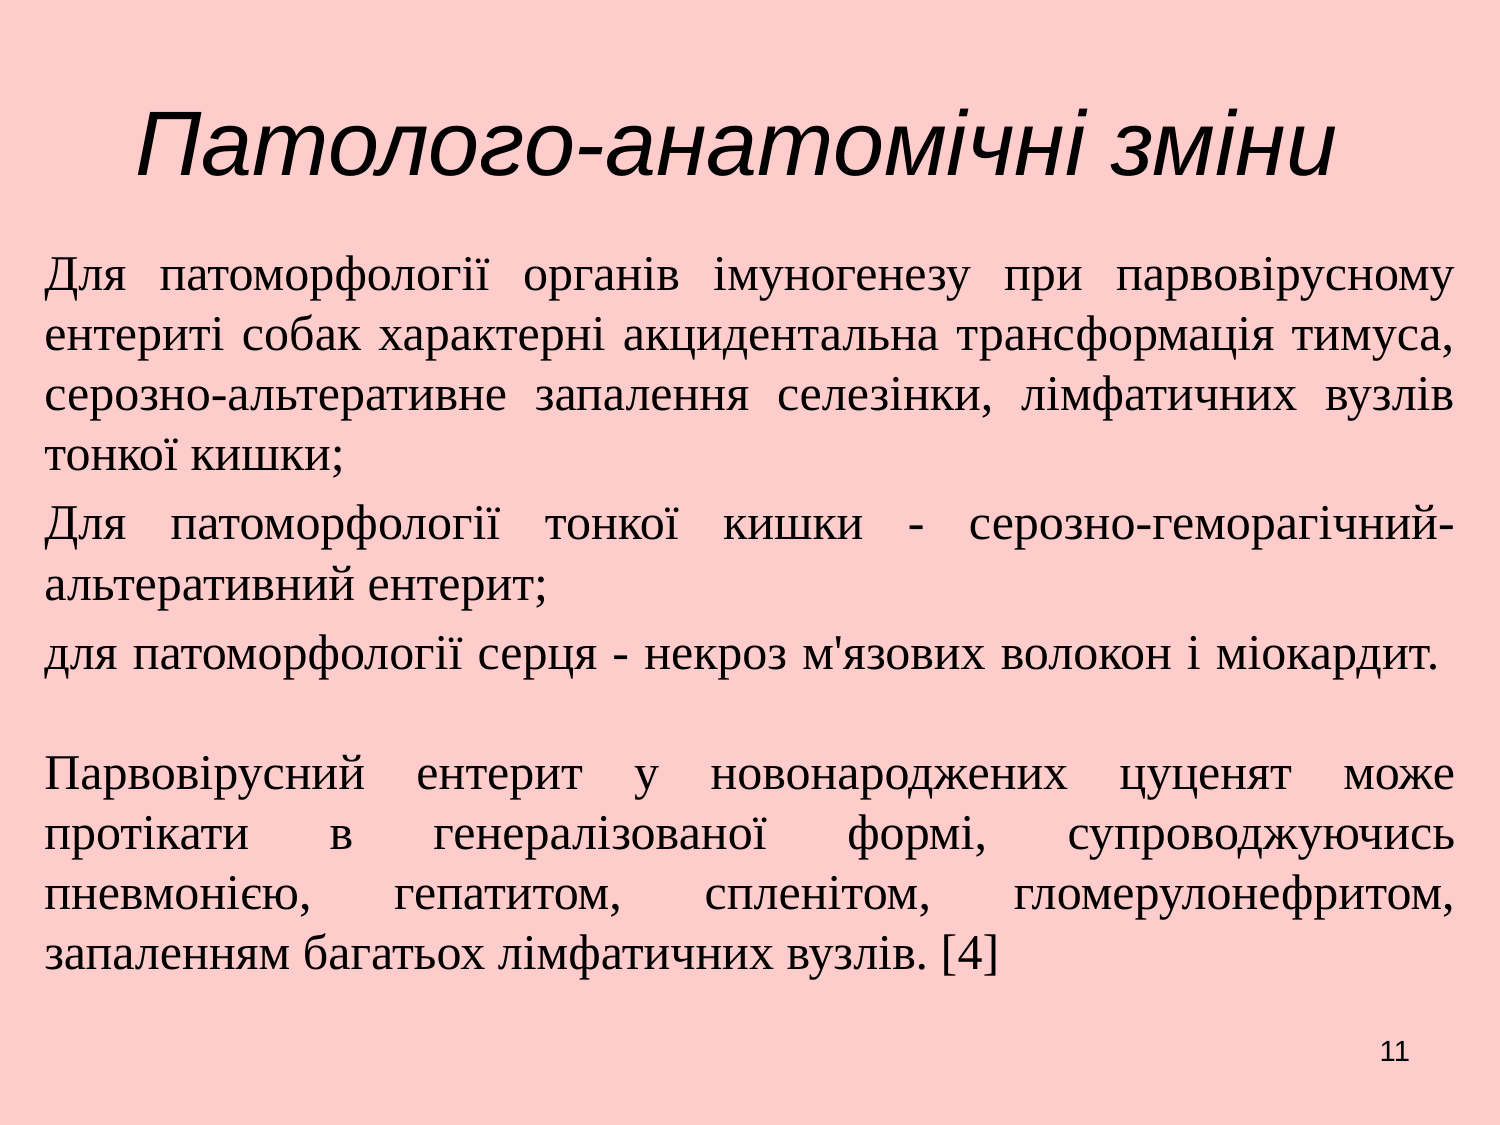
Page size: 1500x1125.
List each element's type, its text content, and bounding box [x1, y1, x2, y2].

title Патолого-анатомічні зміни [75, 45, 1425, 232]
slide_number 11 [1074, 1024, 1425, 1103]
list Для патоморфології органів імуногенезу при парвовірусному ентериті собак характерні акцидентальна трансформація тимуса, серозно-альтеративне запалення селезінки, лімфатичних вузлів тонкої кишки; Для патоморфології тонкої кишки - серозно-геморагічний-альтеративний ентерит; для патоморфології серця - некроз м'язових волокон і міокардит. Парвовірусний ентерит у новонароджених цуценят може протікати в генералізованої формі, супроводжуючись пневмонією, гепатитом, спленітом, гломерулонефритом, запаленням багатьох лімфатичних вузлів. [4] [29, 232, 1471, 976]
